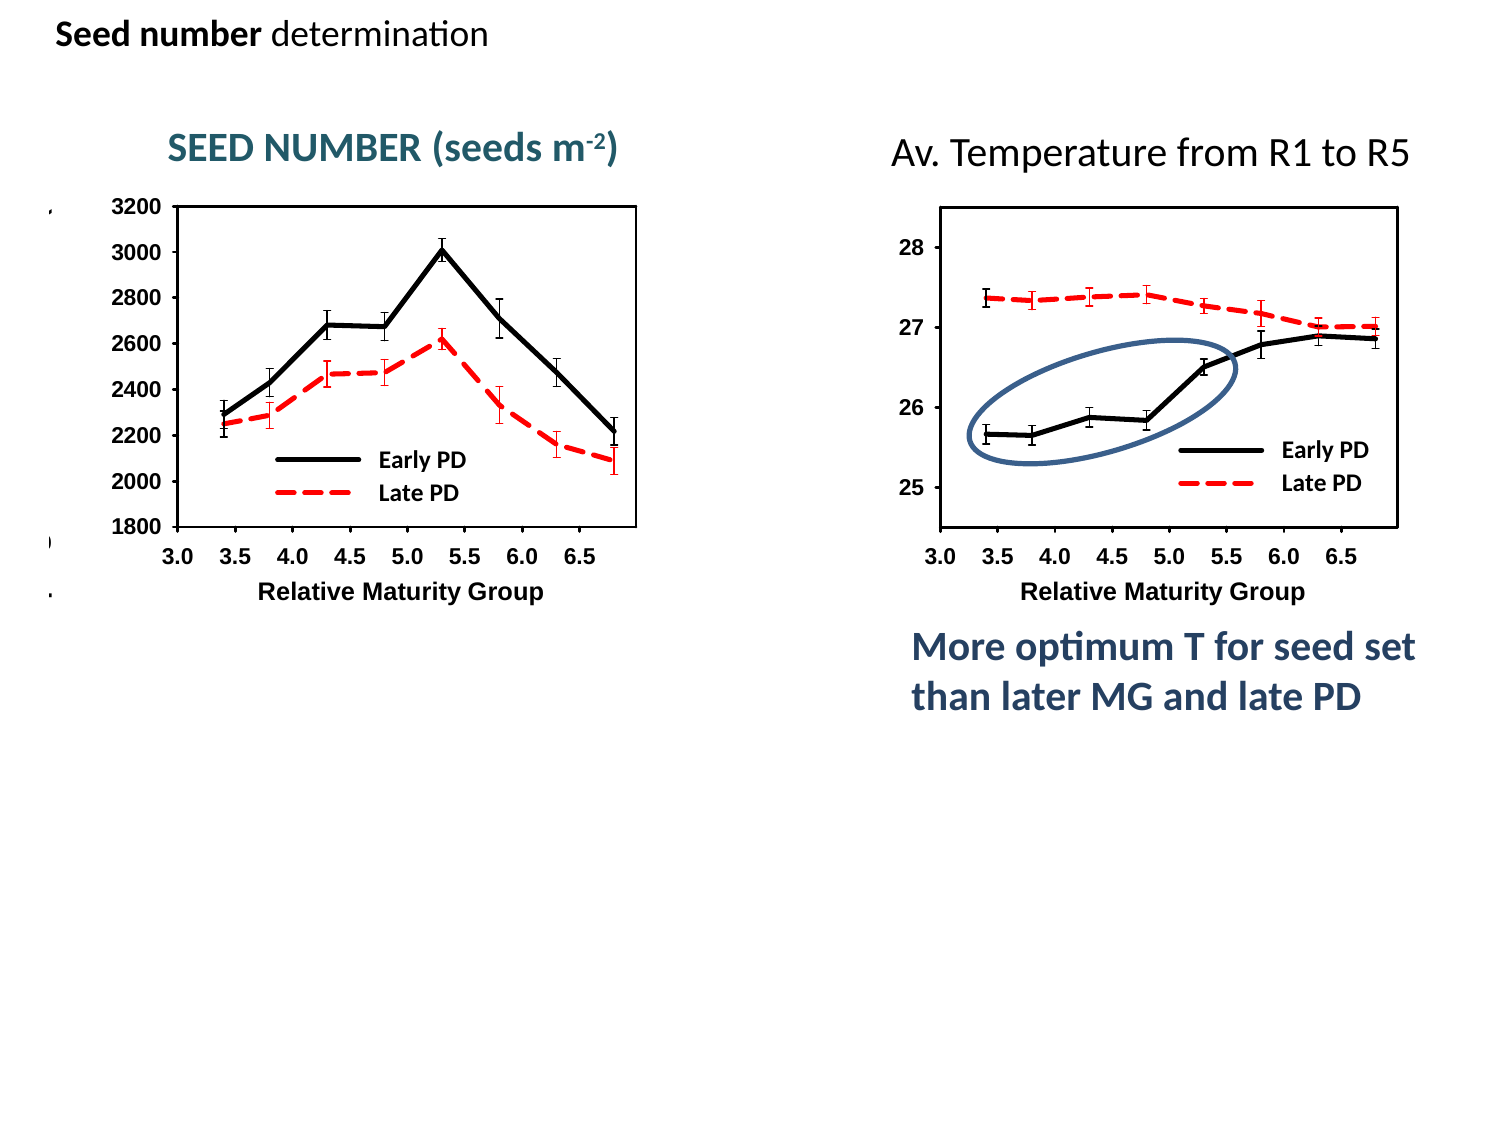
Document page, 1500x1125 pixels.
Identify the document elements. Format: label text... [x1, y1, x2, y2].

picture [851, 196, 1423, 610]
text_box Av. Temperature from R1 to R5 [876, 116, 1427, 182]
text_box SEED NUMBER (seeds m-2) [152, 112, 650, 178]
text_box More optimum T for seed set than later MG and late PD [896, 611, 1442, 727]
text_box Seed number determination [40, 1, 505, 62]
picture [49, 182, 662, 610]
